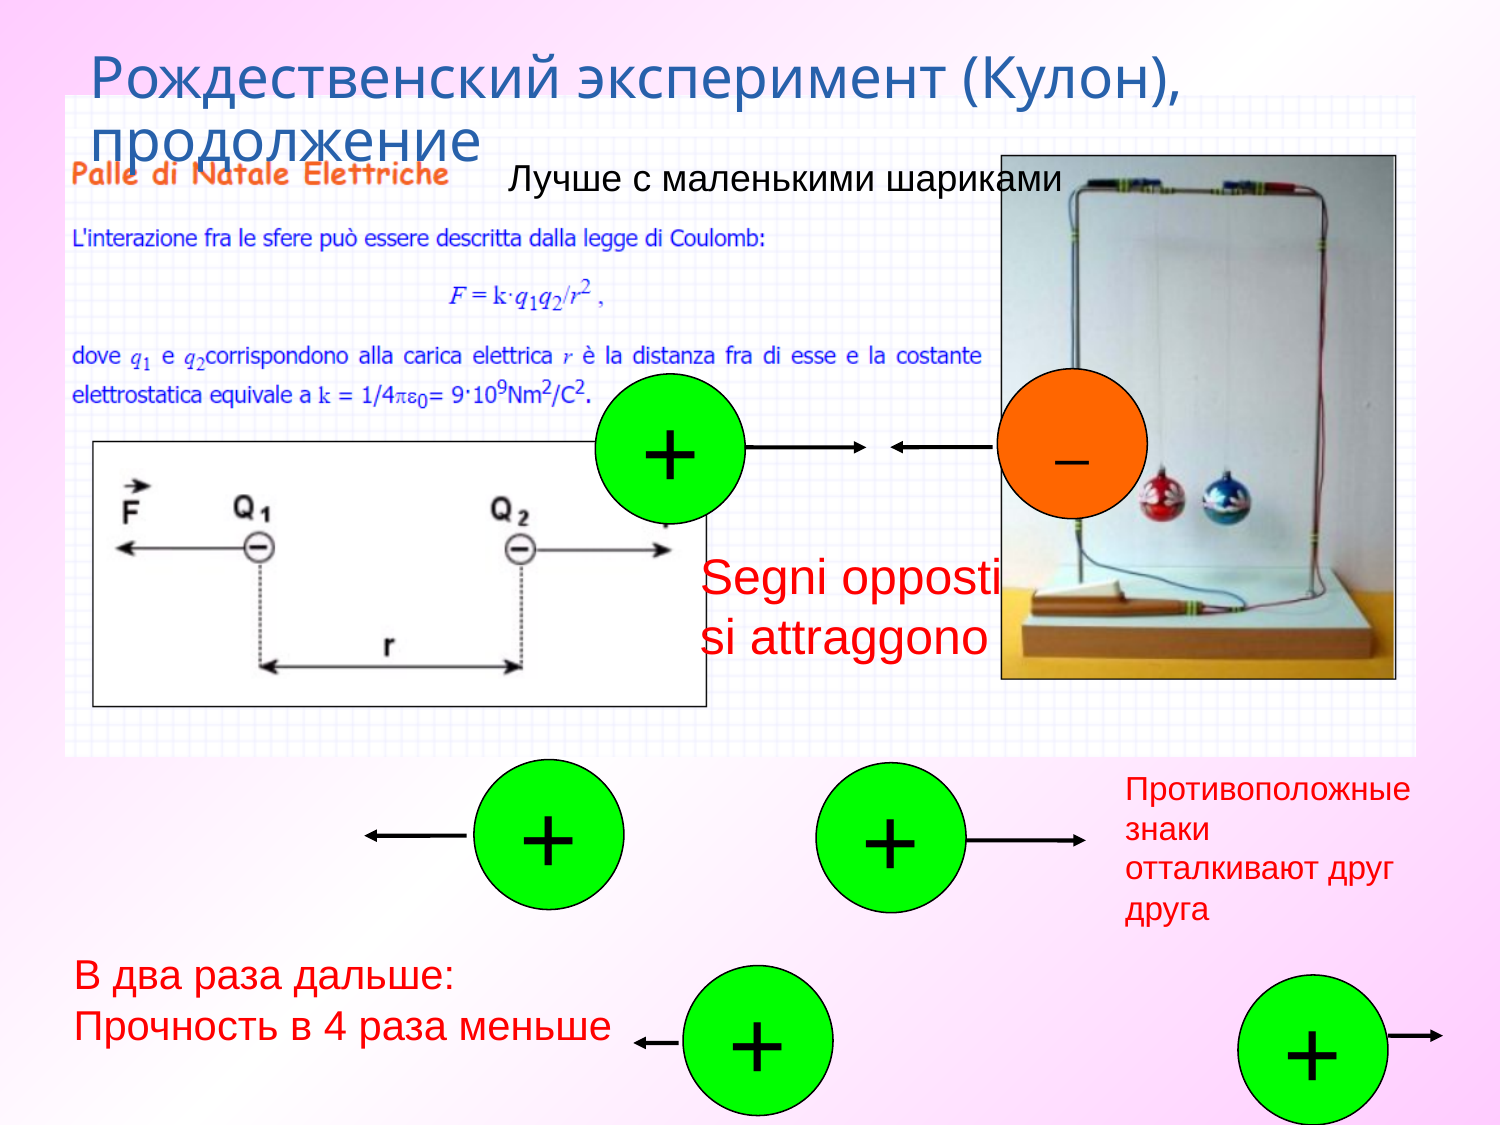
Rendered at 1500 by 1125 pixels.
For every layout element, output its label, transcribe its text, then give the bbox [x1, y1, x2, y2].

text_box + [1237, 974, 1388, 1125]
text_box В два раза дальше: Прочность в 4 раза меньше [58, 940, 628, 1056]
text_box [967, 834, 1086, 847]
text_box Противоположные знаки отталкивают друг друга [1110, 759, 1443, 934]
text_box + [816, 762, 967, 913]
text_box + [473, 759, 624, 910]
text_box [1387, 1029, 1443, 1042]
text_box [633, 1036, 679, 1050]
text_box Рождественский эксперимент (Кулон), продолжение [74, 40, 1425, 229]
picture [65, 95, 1416, 757]
text_box + [683, 965, 834, 1116]
text_box [364, 829, 467, 842]
